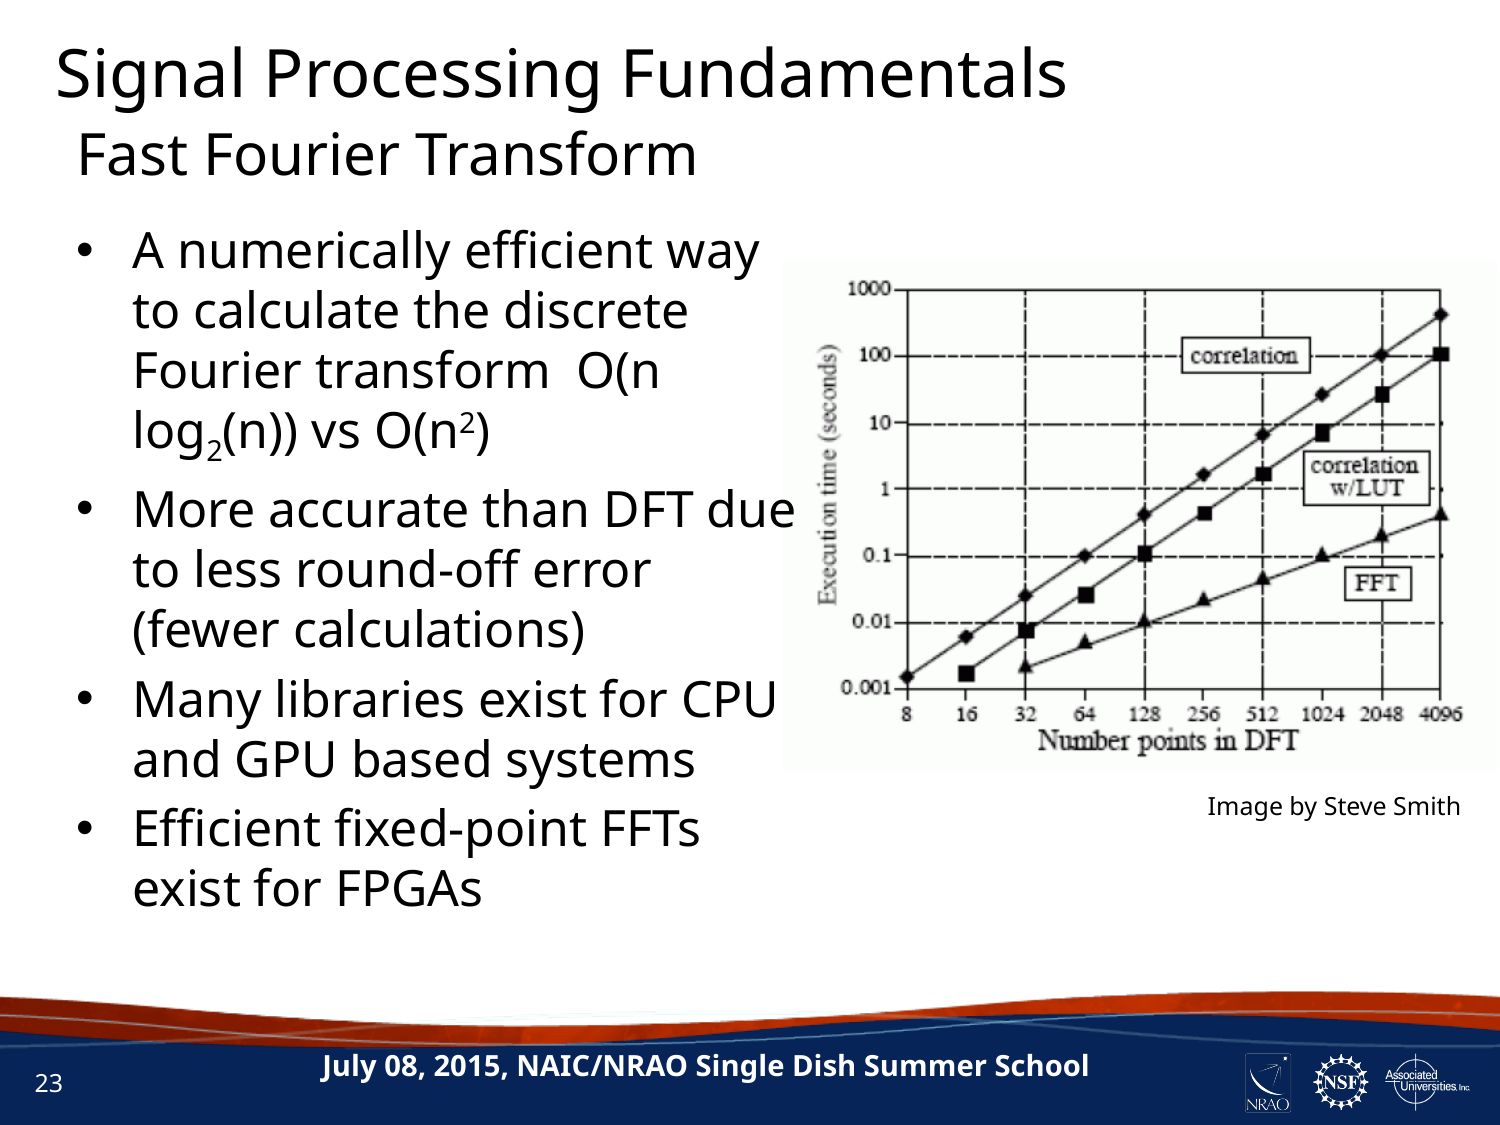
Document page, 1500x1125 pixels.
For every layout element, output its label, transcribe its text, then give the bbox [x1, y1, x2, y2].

list Fast Fourier Transform [61, 109, 1478, 212]
picture [783, 261, 1498, 771]
picture [0, 981, 1500, 1118]
list Signal Processing Fundamentals [41, 23, 1458, 103]
text_box Image by Steve Smith [1192, 782, 1477, 828]
list A numerically efficient way to calculate the discrete Fourier transform O(n log2(n)) vs O(n2) More accurate than DFT due to less round-off error (fewer calculations) Many libraries exist for CPU and GPU based systems Efficient fixed-point FFTs exist for FPGAs [61, 211, 820, 872]
